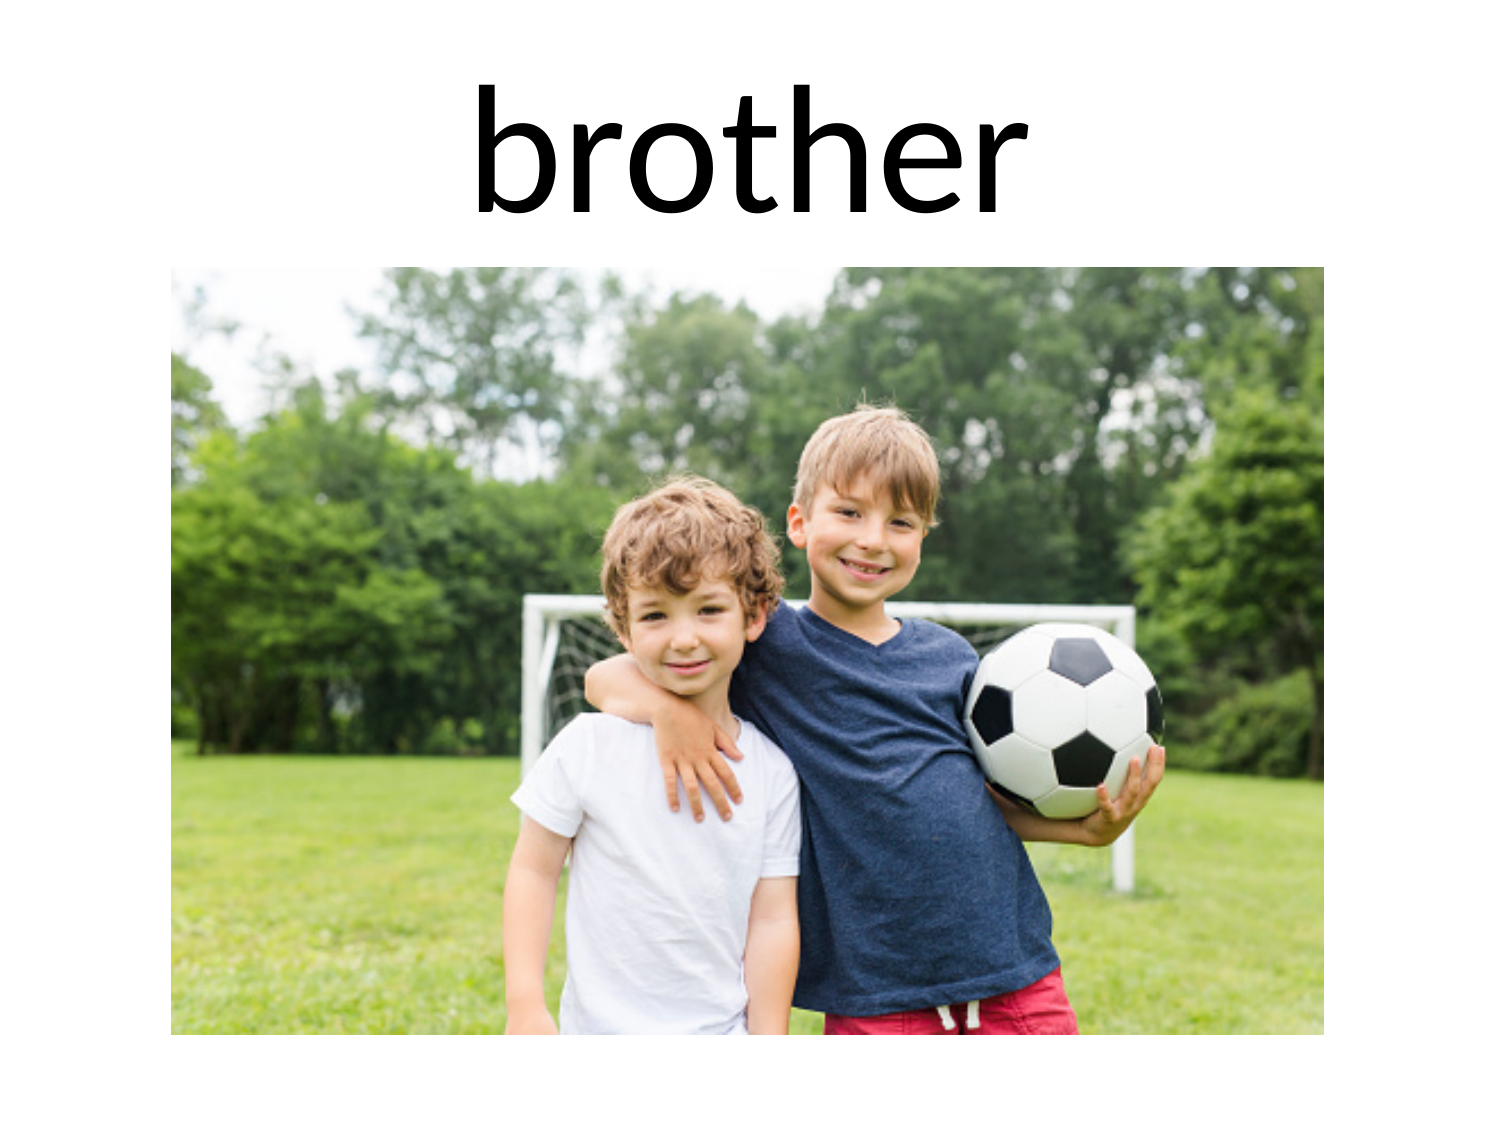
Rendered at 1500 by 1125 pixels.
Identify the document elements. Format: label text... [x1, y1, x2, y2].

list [170, 266, 1325, 1036]
title brother [75, 45, 1425, 233]
